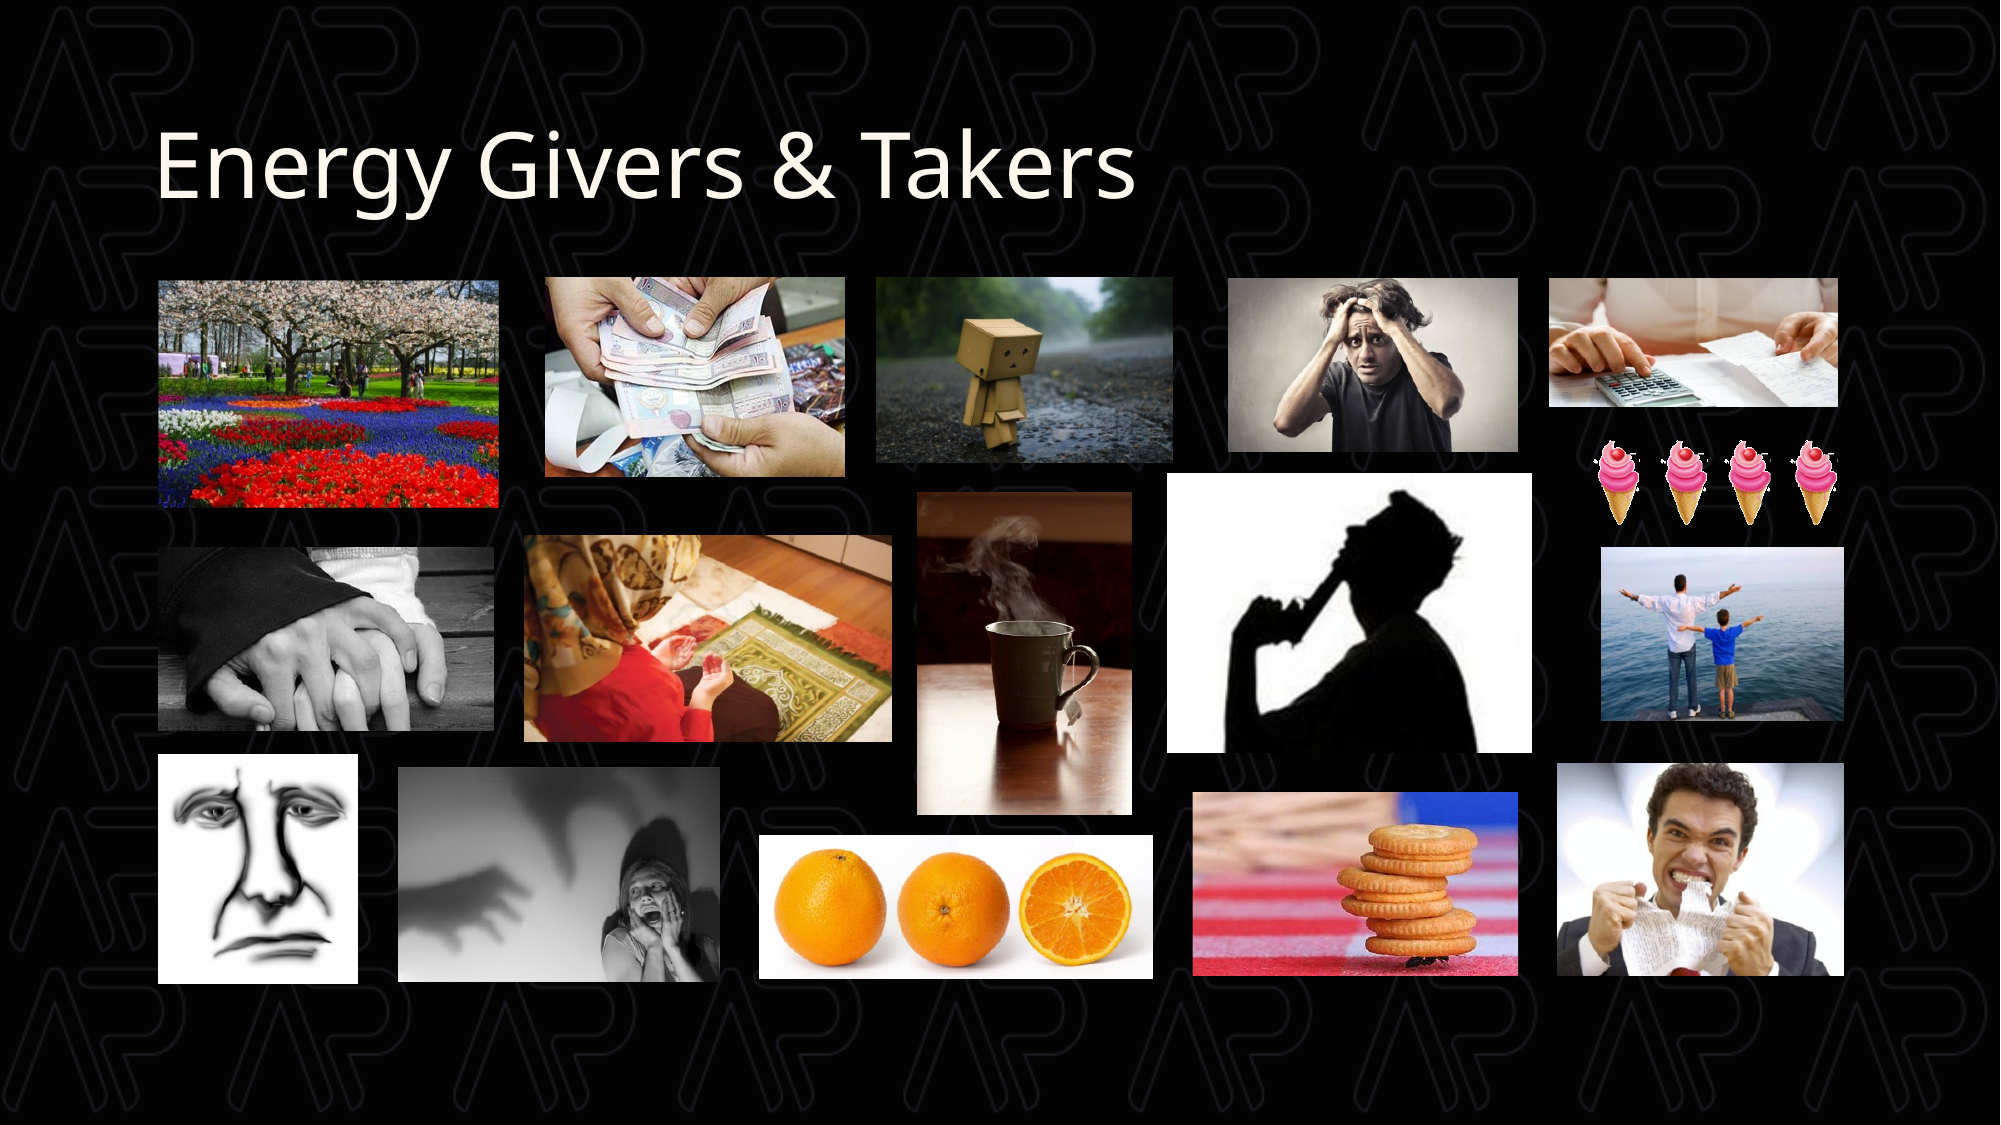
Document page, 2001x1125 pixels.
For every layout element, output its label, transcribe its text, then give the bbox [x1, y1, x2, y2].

title Energy Givers & Takers [137, 59, 1863, 278]
picture [0, 0, 2000, 1125]
